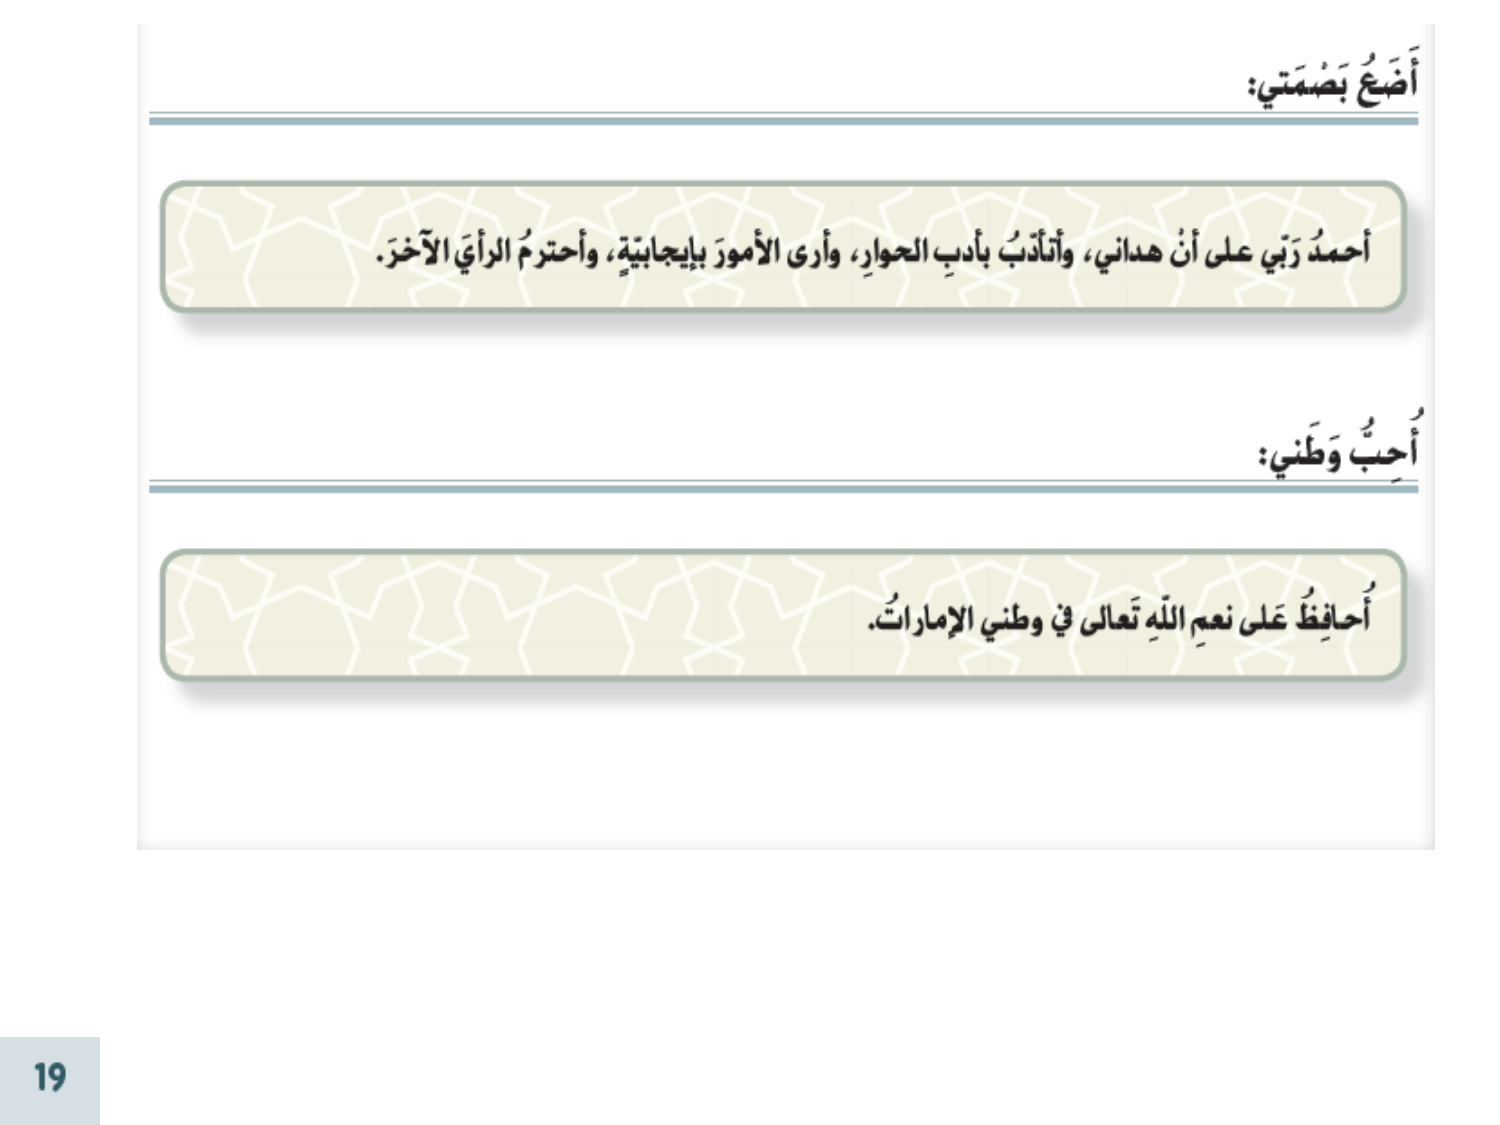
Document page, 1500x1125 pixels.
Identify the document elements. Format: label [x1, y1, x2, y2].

picture [0, 1037, 101, 1125]
picture [137, 24, 1435, 851]
